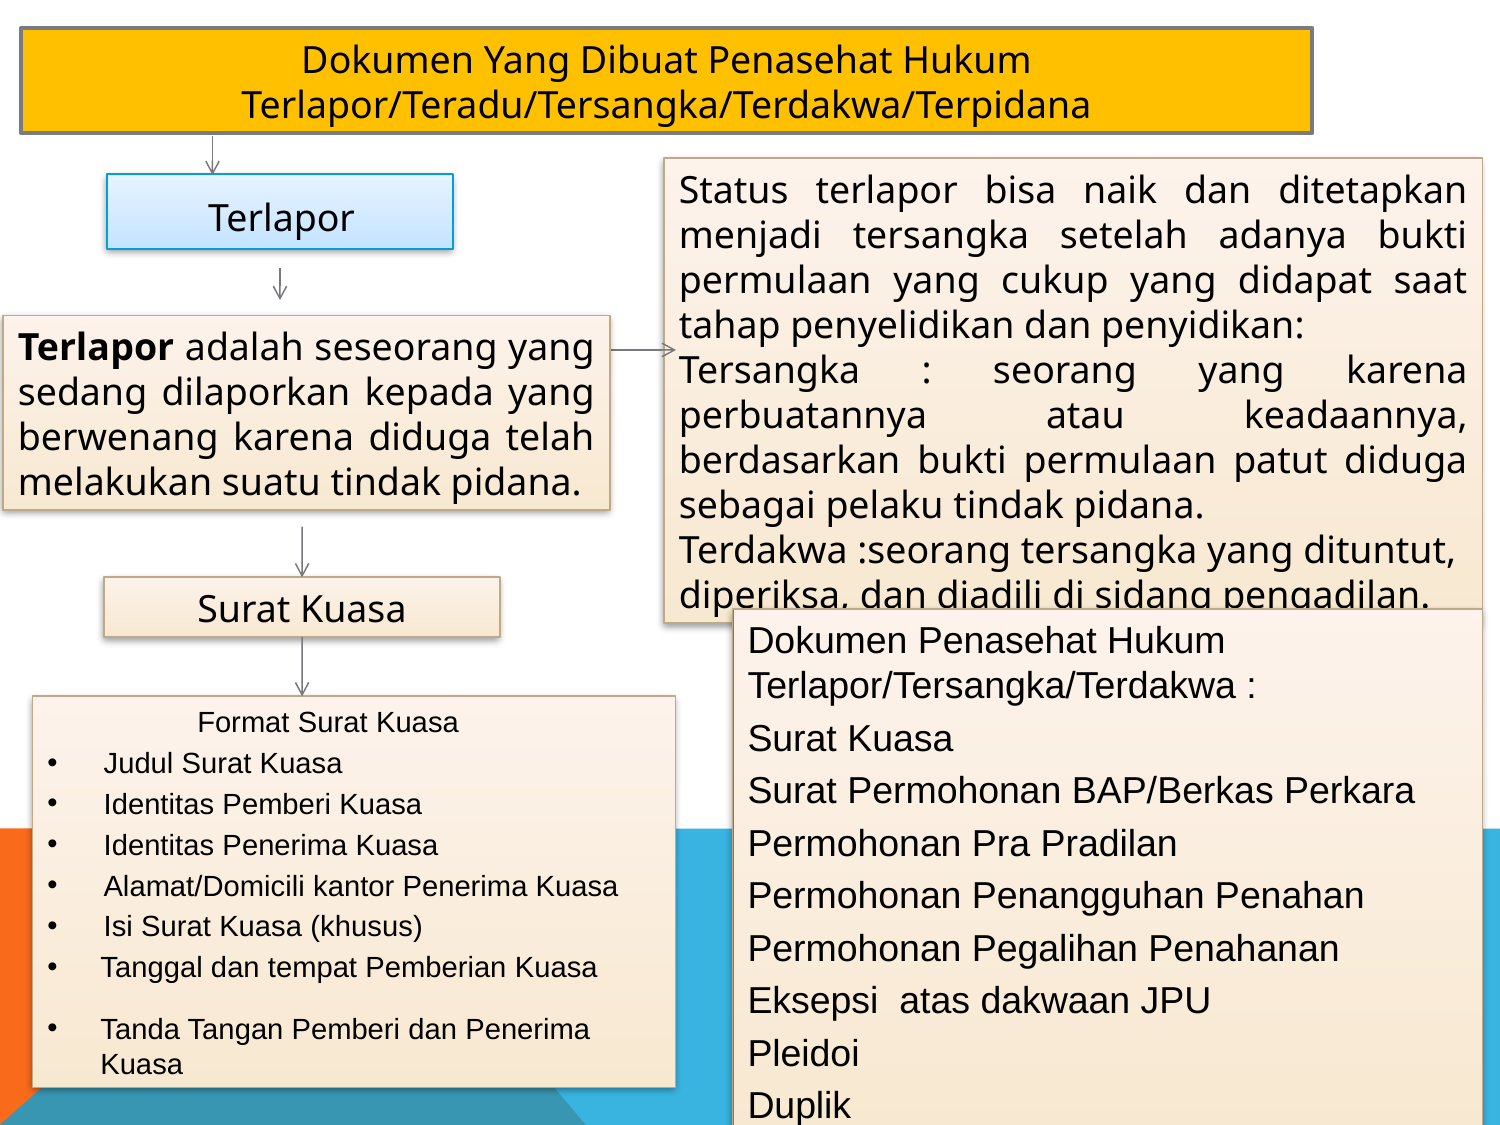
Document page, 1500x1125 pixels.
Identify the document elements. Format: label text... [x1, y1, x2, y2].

text_box Terlapor [106, 173, 454, 250]
text_box Dokumen Yang Dibuat Penasehat Hukum Terlapor/Teradu/Tersangka/Terdakwa/Terpidana [19, 26, 1314, 135]
text_box Dokumen Penasehat Hukum Terlapor/Tersangka/Terdakwa : Surat Kuasa Surat Permohonan BAP/Berkas Perkara Permohonan Pra Pradilan Permohonan Penangguhan Penahan Permohonan Pegalihan Penahanan Eksepsi atas dakwaan JPU Pleidoi Duplik [732, 608, 1483, 1125]
text_box Surat Kuasa [103, 576, 501, 638]
text_box Status terlapor bisa naik dan ditetapkan menjadi tersangka setelah adanya bukti permulaan yang cukup yang didapat saat tahap penyelidikan dan penyidikan: Tersangka : seorang yang karena perbuatannya atau keadaannya, berdasarkan bukti permulaan patut diduga sebagai pelaku tindak pidana. Terdakwa :seorang tersangka yang dituntut, diperiksa, dan diadili di sidang pengadilan. [663, 157, 1483, 624]
text_box Terlapor adalah seseorang yang sedang dilaporkan kepada yang berwenang karena diduga telah melakukan suatu tindak pidana. [2, 315, 611, 511]
text_box Format Surat Kuasa Judul Surat Kuasa Identitas Pemberi Kuasa Identitas Penerima Kuasa Alamat/Domicili kantor Penerima Kuasa Isi Surat Kuasa (khusus) Tanggal dan tempat Pemberian Kuasa Tanda Tangan Pemberi dan Penerima Kuasa [32, 695, 676, 1088]
